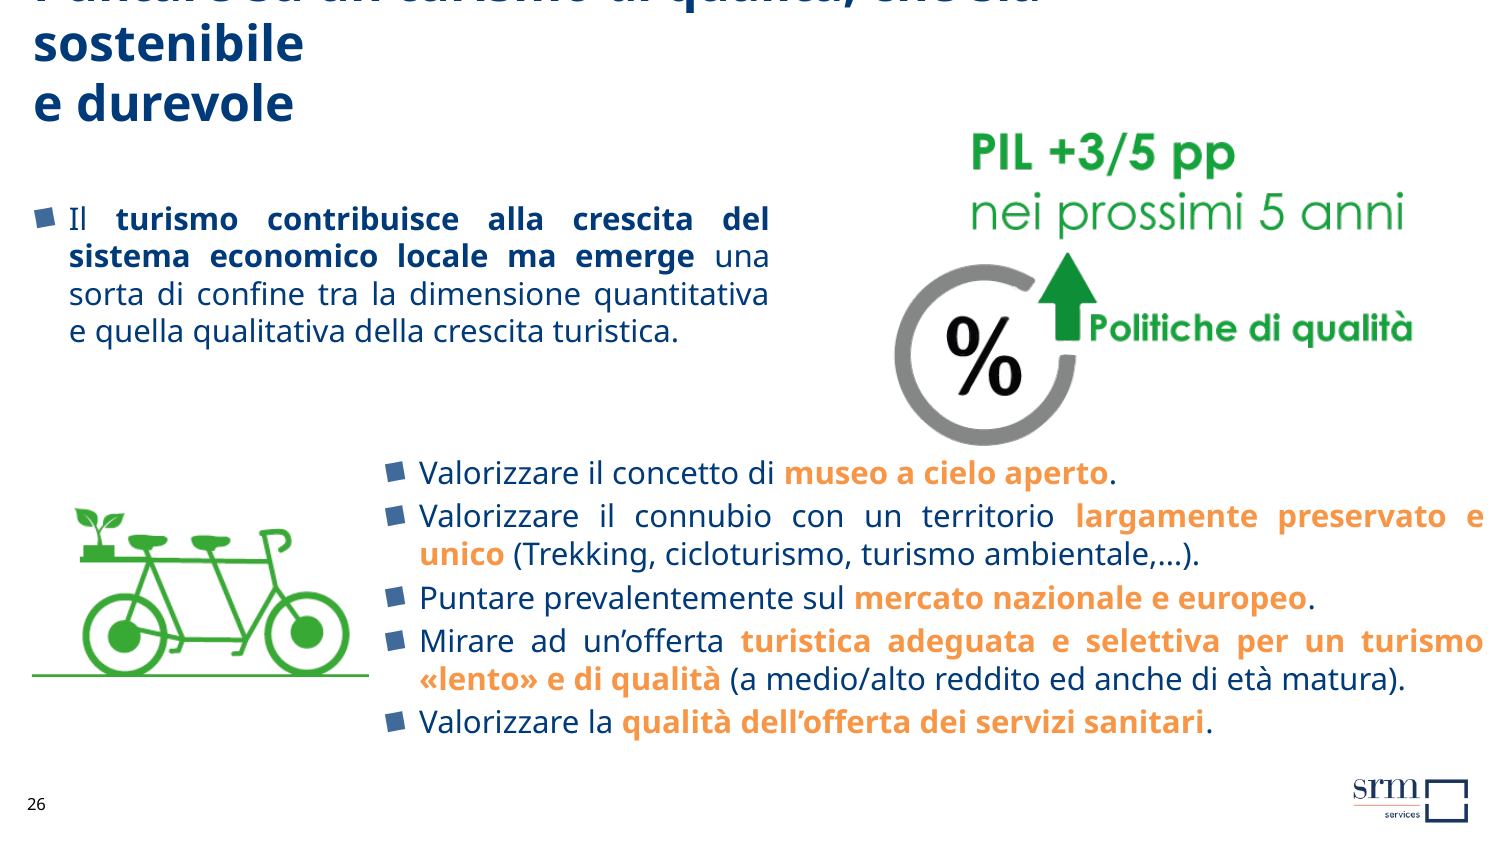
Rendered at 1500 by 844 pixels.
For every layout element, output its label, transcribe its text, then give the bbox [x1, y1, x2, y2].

picture [33, 206, 56, 229]
list Il turismo contribuisce alla crescita del sistema economico locale ma emerge una sorta di confine tra la dimensione quantitativa e quella qualitativa della crescita turistica. [18, 191, 786, 304]
picture [384, 585, 406, 608]
picture [384, 504, 406, 527]
picture [384, 629, 406, 652]
text_box 26 [12, 786, 81, 832]
picture [832, 83, 1499, 505]
text_box [0, 303, 585, 417]
text_box Valorizzare il concetto di museo a cielo aperto. Valorizzare il connubio con un territorio largamente preservato e unico (Trekking, cicloturismo, turismo ambientale,…). Puntare prevalentemente sul mercato nazionale e europeo. Mirare ad un’offerta turistica adeguata e selettiva per un turismo «lento» e di qualità (a medio/alto reddito ed anche di età matura). Valorizzare la qualità dell’offerta dei servizi sanitari. [369, 445, 1500, 777]
title Puntare su un turismo di qualità, che sia sostenibile e durevole [29, 83, 830, 140]
picture [384, 460, 406, 483]
picture [31, 492, 370, 677]
picture [1340, 777, 1483, 834]
picture [384, 710, 406, 733]
